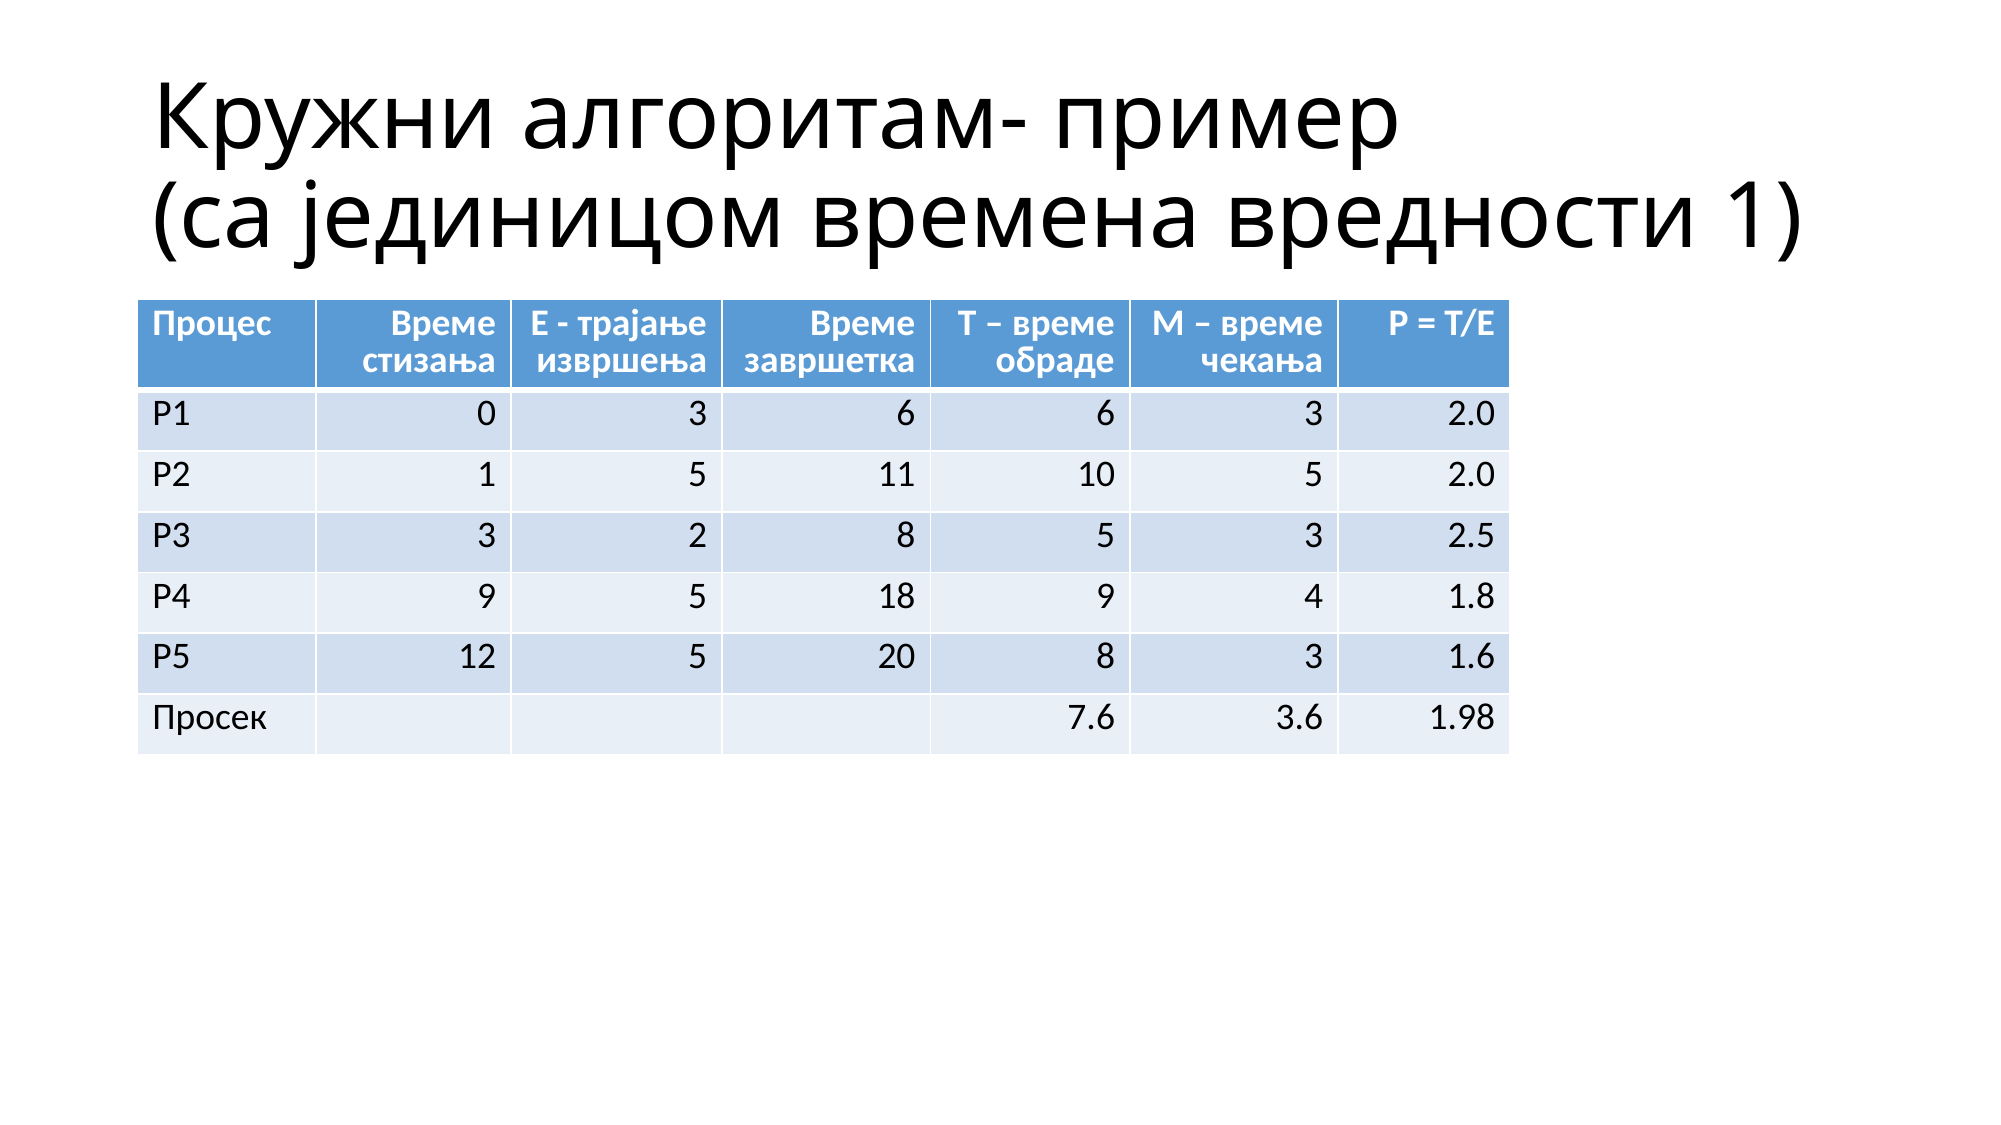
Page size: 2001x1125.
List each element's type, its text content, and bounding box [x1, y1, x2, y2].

table_cell 5 [512, 634, 721, 693]
table_cell 10 [931, 452, 1129, 511]
table_cell [512, 695, 721, 754]
table_cell 11 [723, 452, 930, 511]
table_cell P4 [138, 573, 315, 632]
table_cell 5 [931, 513, 1129, 572]
table_cell 3 [1131, 393, 1337, 450]
table_cell 1.98 [1339, 695, 1509, 754]
table_header T – време обраде [931, 300, 1129, 387]
table_cell 9 [931, 573, 1129, 632]
table_cell 5 [512, 452, 721, 511]
table_cell 3.6 [1131, 695, 1337, 754]
table_header Процес [138, 300, 315, 387]
table_cell P3 [138, 513, 315, 572]
table_cell 20 [723, 634, 930, 693]
table_cell 2.5 [1339, 513, 1509, 572]
table_cell 1.6 [1339, 634, 1509, 693]
table_cell 12 [317, 634, 510, 693]
table_cell 1 [317, 452, 510, 511]
table_cell Просек [138, 695, 315, 754]
table_cell 3 [317, 513, 510, 572]
table_cell 5 [1131, 452, 1337, 511]
table_header P = T/Е [1339, 300, 1509, 387]
table_cell 18 [723, 573, 930, 632]
table_cell P5 [138, 634, 315, 693]
table_cell 2.0 [1339, 393, 1509, 450]
table_cell [317, 695, 510, 754]
table_cell 5 [512, 573, 721, 632]
table_cell 6 [723, 393, 930, 450]
table_cell P1 [138, 393, 315, 450]
table_cell 3 [512, 393, 721, 450]
table_header E - трајање извршења [512, 300, 721, 387]
table_cell 7.6 [931, 695, 1129, 754]
table_header M – време чекања [1131, 300, 1337, 387]
table_cell 3 [1131, 634, 1337, 693]
table_cell 3 [1131, 513, 1337, 572]
table_cell 2 [512, 513, 721, 572]
table_cell 8 [931, 634, 1129, 693]
title Кружни алгоритам- пример (са јединицом времена вредности 1) [137, 59, 1863, 278]
table_header Време стизања [317, 300, 510, 387]
table_cell 2.0 [1339, 452, 1509, 511]
table_cell 6 [931, 393, 1129, 450]
table_cell 9 [317, 573, 510, 632]
table_cell P2 [138, 452, 315, 511]
table_cell 1.8 [1339, 573, 1509, 632]
table_header Време завршетка [723, 300, 930, 387]
table_cell 8 [723, 513, 930, 572]
table_cell 4 [1131, 573, 1337, 632]
table_cell 0 [317, 393, 510, 450]
table_cell [723, 695, 930, 754]
